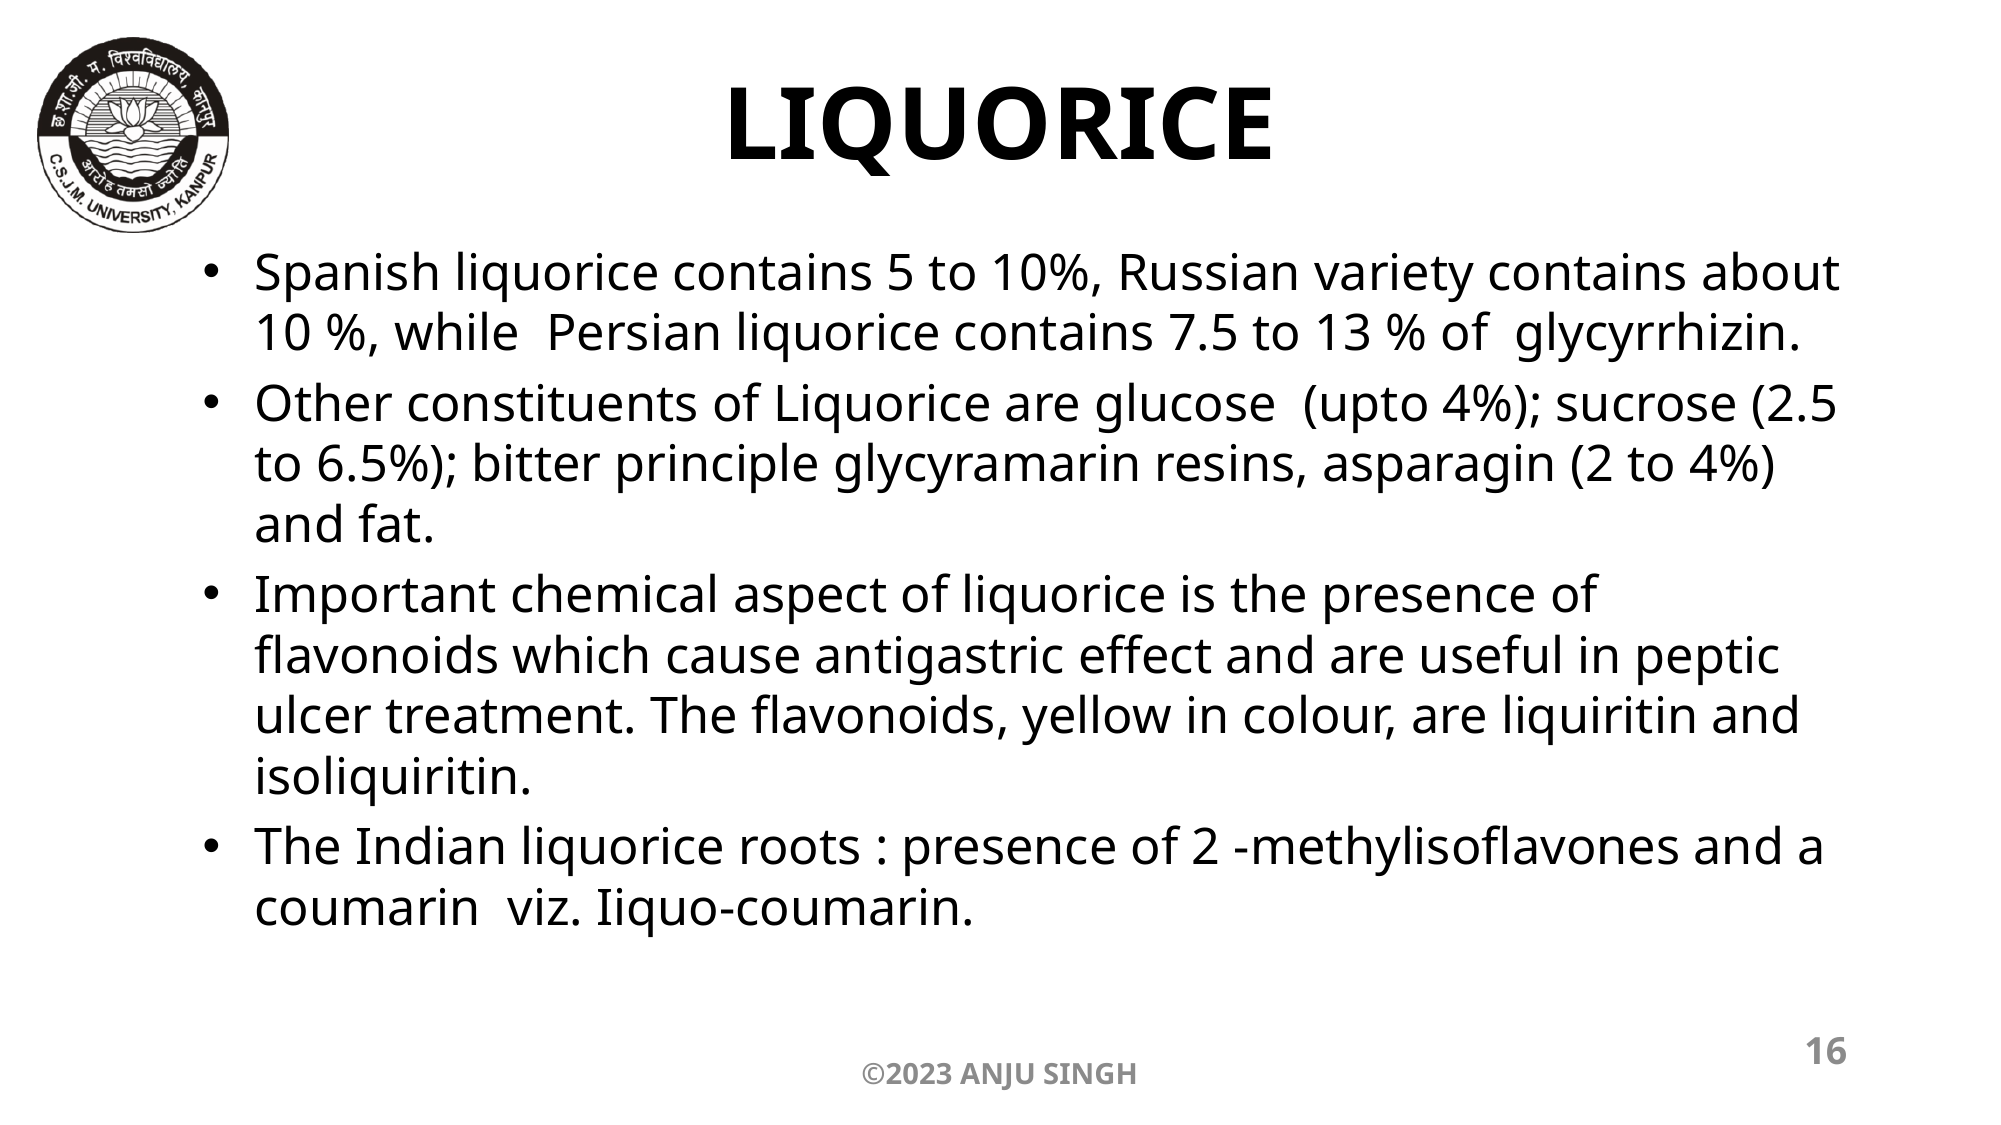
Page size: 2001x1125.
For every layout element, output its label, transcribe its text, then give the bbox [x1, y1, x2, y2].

footer ©2023 ANJU SINGH [683, 1042, 1317, 1103]
title LIQUORICE [324, 60, 1675, 180]
text_box 16 [1412, 1022, 1863, 1083]
list Spanish liquorice contains 5 to 10%, Russian variety contains about 10 %, while Persian liquorice contains 7.5 to 13 % of glycyrrhizin. Other constituents of Liquorice are glucose (upto 4%); sucrose (2.5 to 6.5%); bitter principle glycyramarin resins, asparagin (2 to 4%) and fat. Important chemical aspect of liquorice is the presence of flavonoids which cause antigastric effect and are useful in peptic ulcer treatment. The flavonoids, yellow in colour, are liquiritin and isoliquiritin. The Indian liquorice roots : presence of 2 -methylisoflavones and a coumarin viz. Iiquo-coumarin. [187, 232, 1863, 1005]
picture [37, 37, 230, 233]
